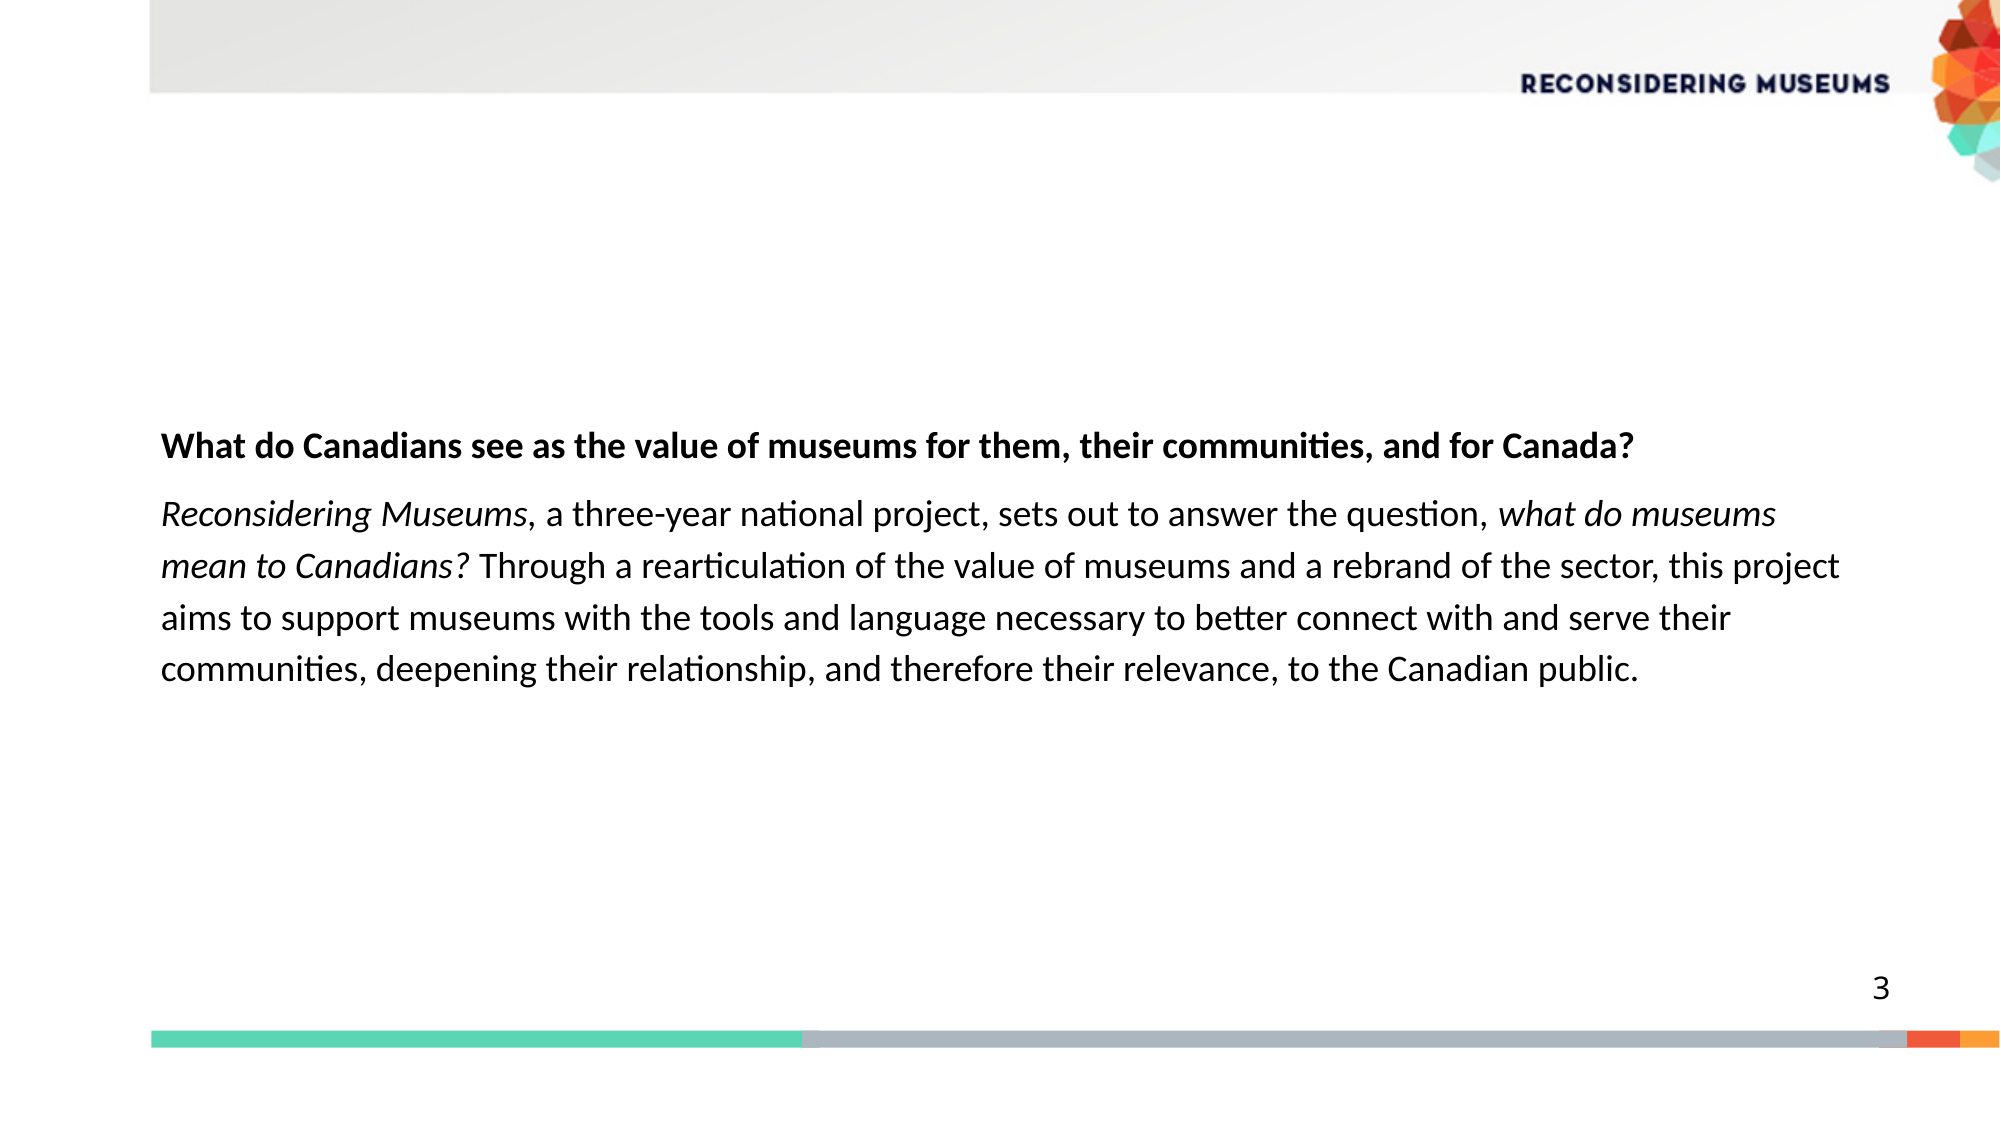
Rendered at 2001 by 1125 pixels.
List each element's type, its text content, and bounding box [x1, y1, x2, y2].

text_box What do Canadians see as the value of museums for them, their communities, and for Canada? Reconsidering Museums, a three-year national project, sets out to answer the question, what do museums mean to Canadians? Through a rearticulation of the value of museums and a rebrand of the sector, this project aims to support museums with the tools and language necessary to better connect with and serve their communities, deepening their relationship, and therefore their relevance, to the Canadian public. [145, 410, 1854, 715]
slide_number 3 [1440, 960, 1891, 1021]
picture [0, 0, 2000, 200]
